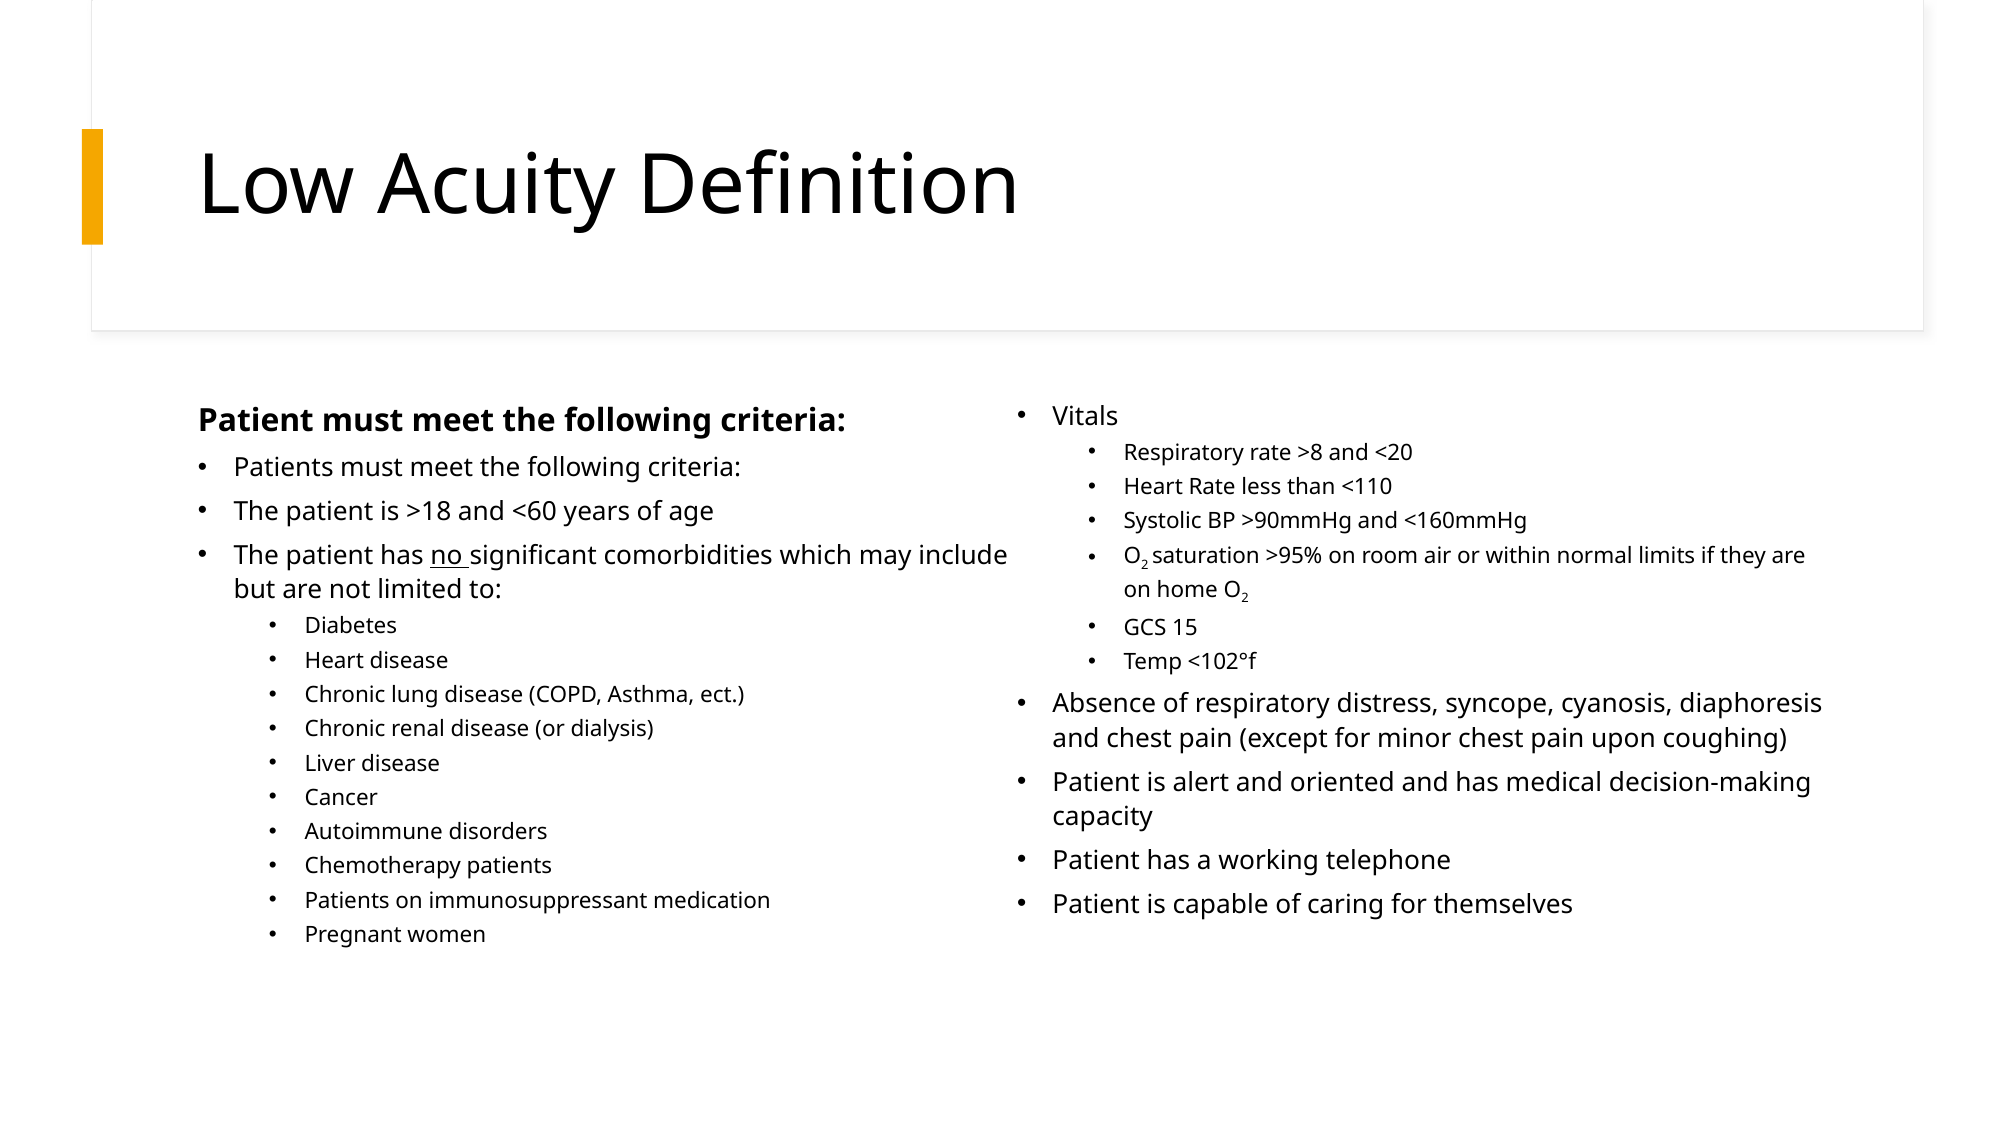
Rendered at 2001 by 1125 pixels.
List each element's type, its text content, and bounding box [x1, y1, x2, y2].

list Patient must meet the following criteria: Patients must meet the following criteria: The patient is >18 and <60 years of age The patient has no significant comorbidities which may include but are not limited to: Diabetes Heart disease Chronic lung disease (COPD, Asthma, ect.) Chronic renal disease (or dialysis) Liver disease Cancer Autoimmune disorders Chemotherapy patients Patients on immunosuppressant medication Pregnant women Vitals Respiratory rate >8 and <20 Heart Rate less than <110 Systolic BP >90mmHg and <160mmHg O2 saturation >95% on room air or within normal limits if they are on home O2 GCS 15 Temp <102°f Absence of respiratory distress, syncope, cyanosis, diaphoresis and chest pain (except for minor chest pain upon coughing) Patient is alert and oriented and has medical decision-making capacity Patient has a working telephone Patient is capable of caring for themselves [183, 388, 1851, 995]
title Low Acuity Definition [183, 90, 1851, 284]
